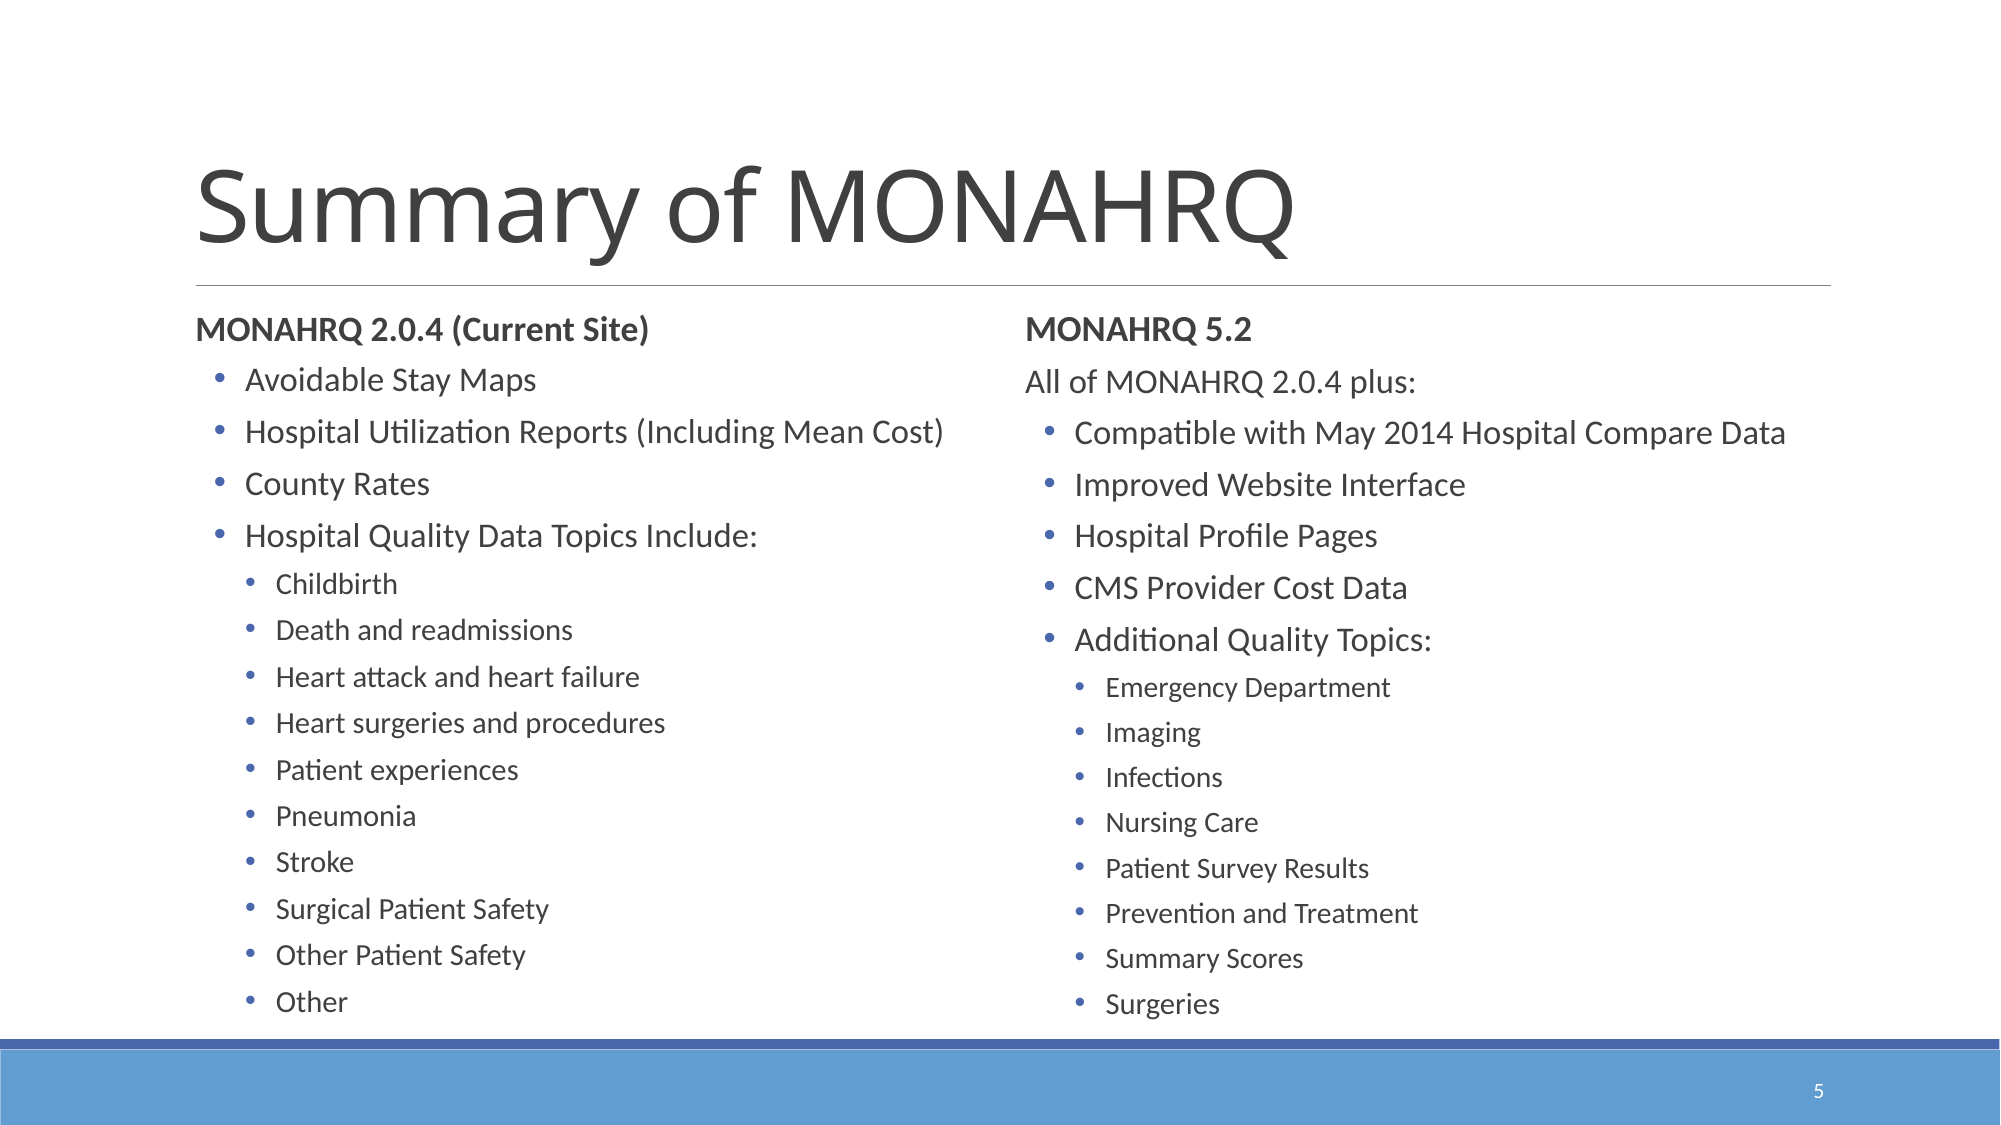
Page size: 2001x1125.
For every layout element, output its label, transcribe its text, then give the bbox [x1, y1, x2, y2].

title Summary of MONAHRQ [180, 32, 1830, 271]
slide_number 5 [1624, 1059, 1840, 1120]
list MONAHRQ 2.0.4 (Current Site) Avoidable Stay Maps Hospital Utilization Reports (Including Mean Cost) County Rates Hospital Quality Data Topics Include: Childbirth Death and readmissions Heart attack and heart failure Heart surgeries and procedures Patient experiences Pneumonia Stroke Surgical Patient Safety Other Patient Safety Other MONAHRQ 5.2 All of MONAHRQ 2.0.4 plus: Compatible with May 2014 Hospital Compare Data Improved Website Interface Hospital Profile Pages CMS Provider Cost Data Additional Quality Topics: Emergency Department Imaging Infections Nursing Care Patient Survey Results Prevention and Treatment Summary Scores Surgeries [180, 302, 1840, 1037]
